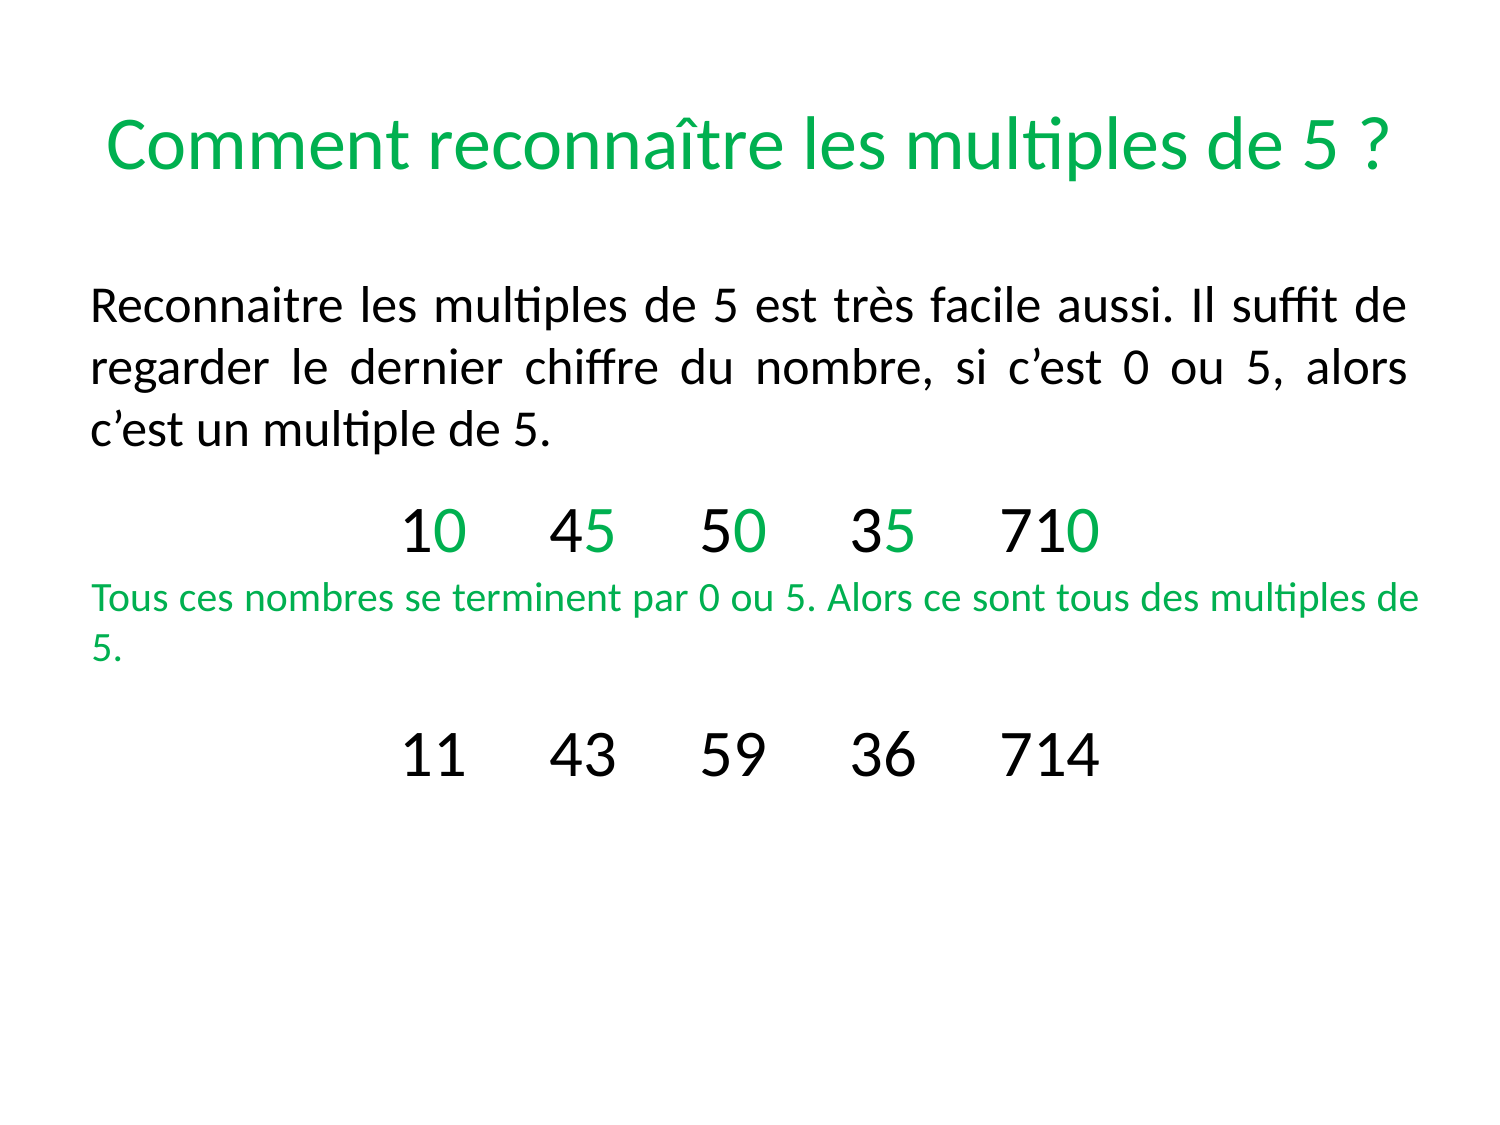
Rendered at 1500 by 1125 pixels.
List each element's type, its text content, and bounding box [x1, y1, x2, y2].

text_box 10 45 50 35 710 [123, 478, 1376, 562]
text_box Tous ces nombres se terminent par 0 ou 5. Alors ce sont tous des multiples de 5. [76, 562, 1436, 678]
title Comment reconnaître les multiples de 5 ? [75, 45, 1425, 233]
text_box 11 43 59 36 714 [123, 702, 1376, 798]
list Reconnaitre les multiples de 5 est très facile aussi. Il suffit de regarder le dernier chiffre du nombre, si c’est 0 ou 5, alors c’est un multiple de 5. [75, 262, 1425, 468]
